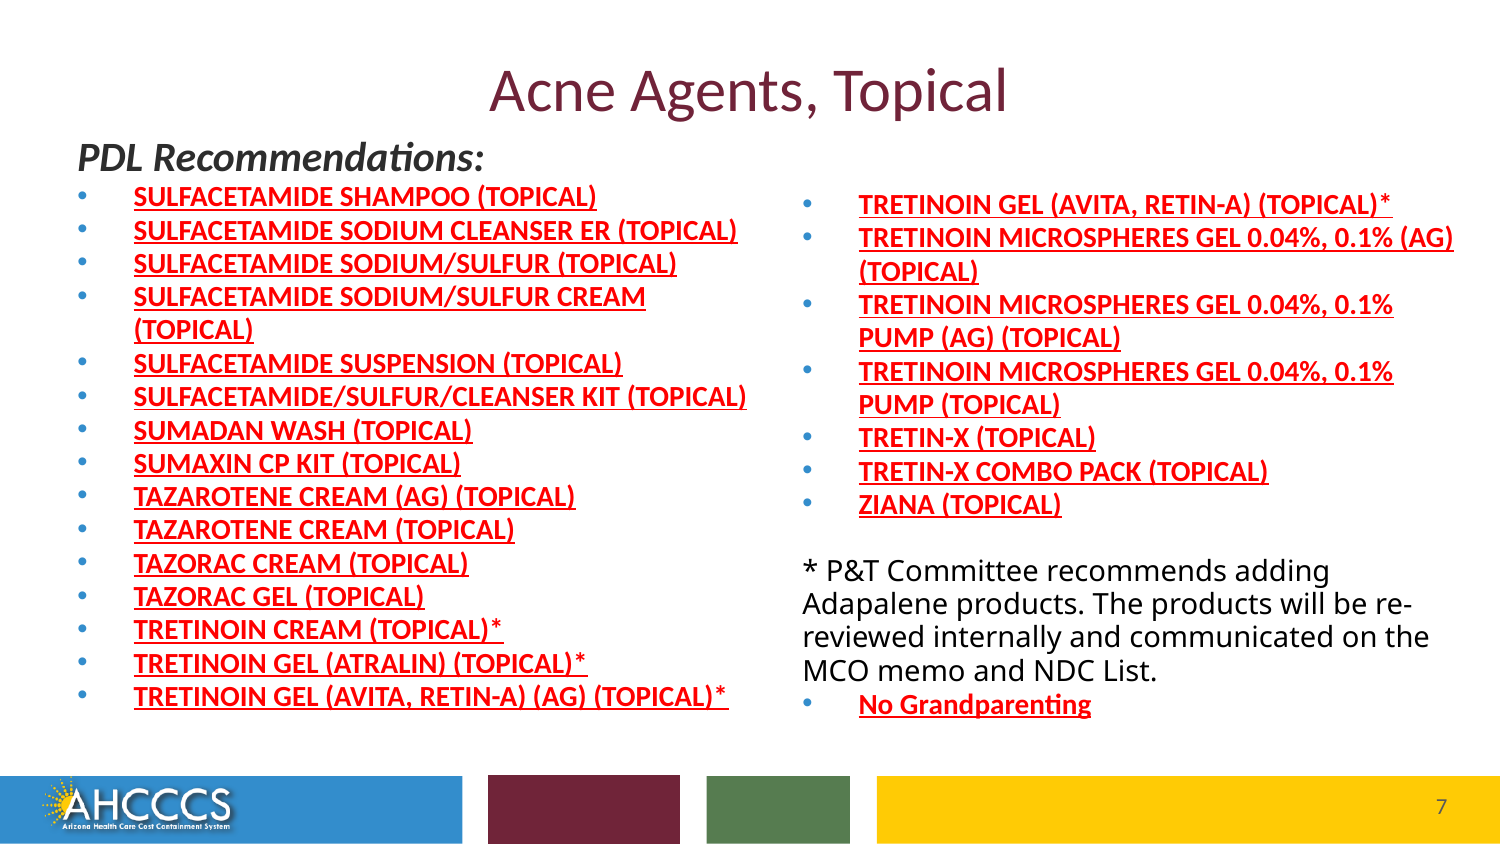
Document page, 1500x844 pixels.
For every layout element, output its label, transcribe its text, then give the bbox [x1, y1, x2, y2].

picture [42, 776, 230, 830]
list PDL Recommendations: [62, 693, 787, 729]
list PDL Recommendations: [62, 121, 900, 179]
text_box TRETINOIN GEL (AVITA, RETIN-A) (TOPICAL)* TRETINOIN MICROSPHERES GEL 0.04%, 0.1% (AG) (TOPICAL) TRETINOIN MICROSPHERES GEL 0.04%, 0.1% PUMP (AG) (TOPICAL) TRETINOIN MICROSPHERES GEL 0.04%, 0.1% PUMP (TOPICAL) TRETIN-X (TOPICAL) TRETIN-X COMBO PACK (TOPICAL) ZIANA (TOPICAL) * P&T Committee recommends adding Adapalene products. The products will be re-reviewed internally and communicated on the MCO memo and NDC List. No Grandparenting [787, 179, 1482, 779]
title Acne Agents, Topical [75, 22, 1425, 163]
text_box SULFACETAMIDE SHAMPOO (TOPICAL) SULFACETAMIDE SODIUM CLEANSER ER (TOPICAL) SULFACETAMIDE SODIUM/SULFUR (TOPICAL) SULFACETAMIDE SODIUM/SULFUR CREAM (TOPICAL) SULFACETAMIDE SUSPENSION (TOPICAL) SULFACETAMIDE/SULFUR/CLEANSER KIT (TOPICAL) SUMADAN WASH (TOPICAL) SUMAXIN CP KIT (TOPICAL) TAZAROTENE CREAM (AG) (TOPICAL) TAZAROTENE CREAM (TOPICAL) TAZORAC CREAM (TOPICAL) TAZORAC GEL (TOPICAL) TRETINOIN CREAM (TOPICAL)* TRETINOIN GEL (ATRALIN) (TOPICAL)* TRETINOIN GEL (AVITA, RETIN-A) (AG) (TOPICAL)* [62, 171, 788, 693]
